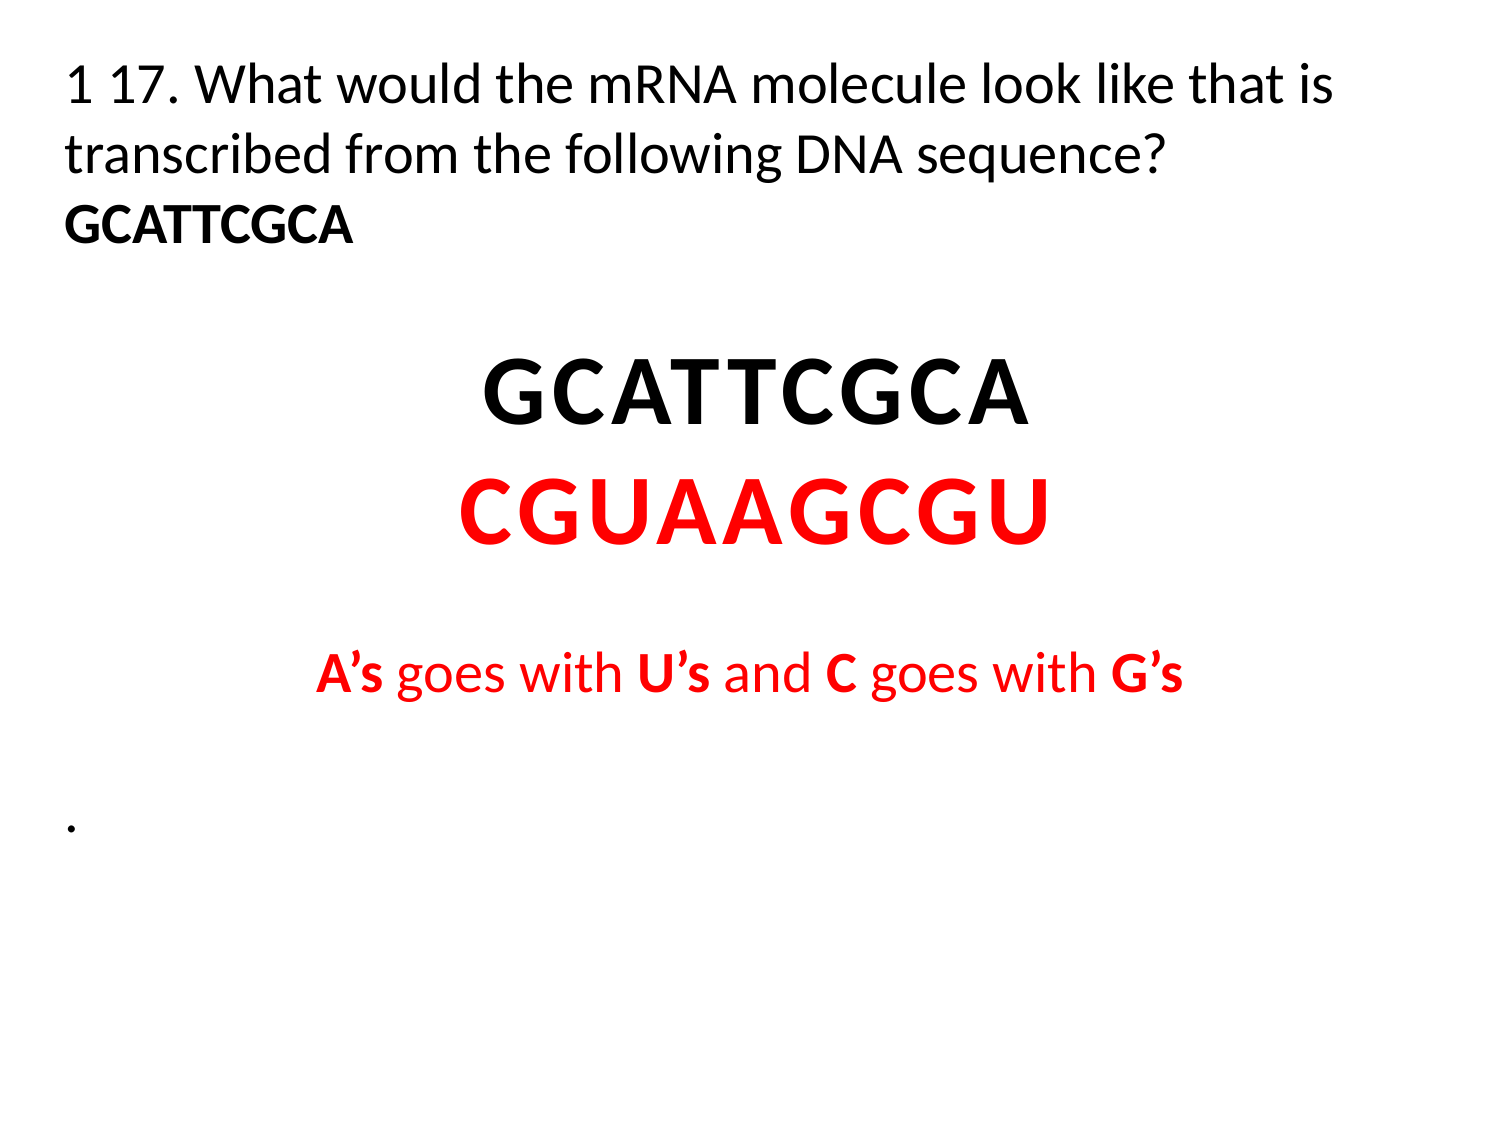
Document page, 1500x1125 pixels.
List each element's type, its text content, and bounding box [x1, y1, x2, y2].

text_box 1 17. What would the mRNA molecule look like that is transcribed from the following DNA sequence? GCATTCGCA GCATTCGCA CGUAAGCGU A’s goes with U’s and C goes with G’s . [49, 37, 1463, 852]
